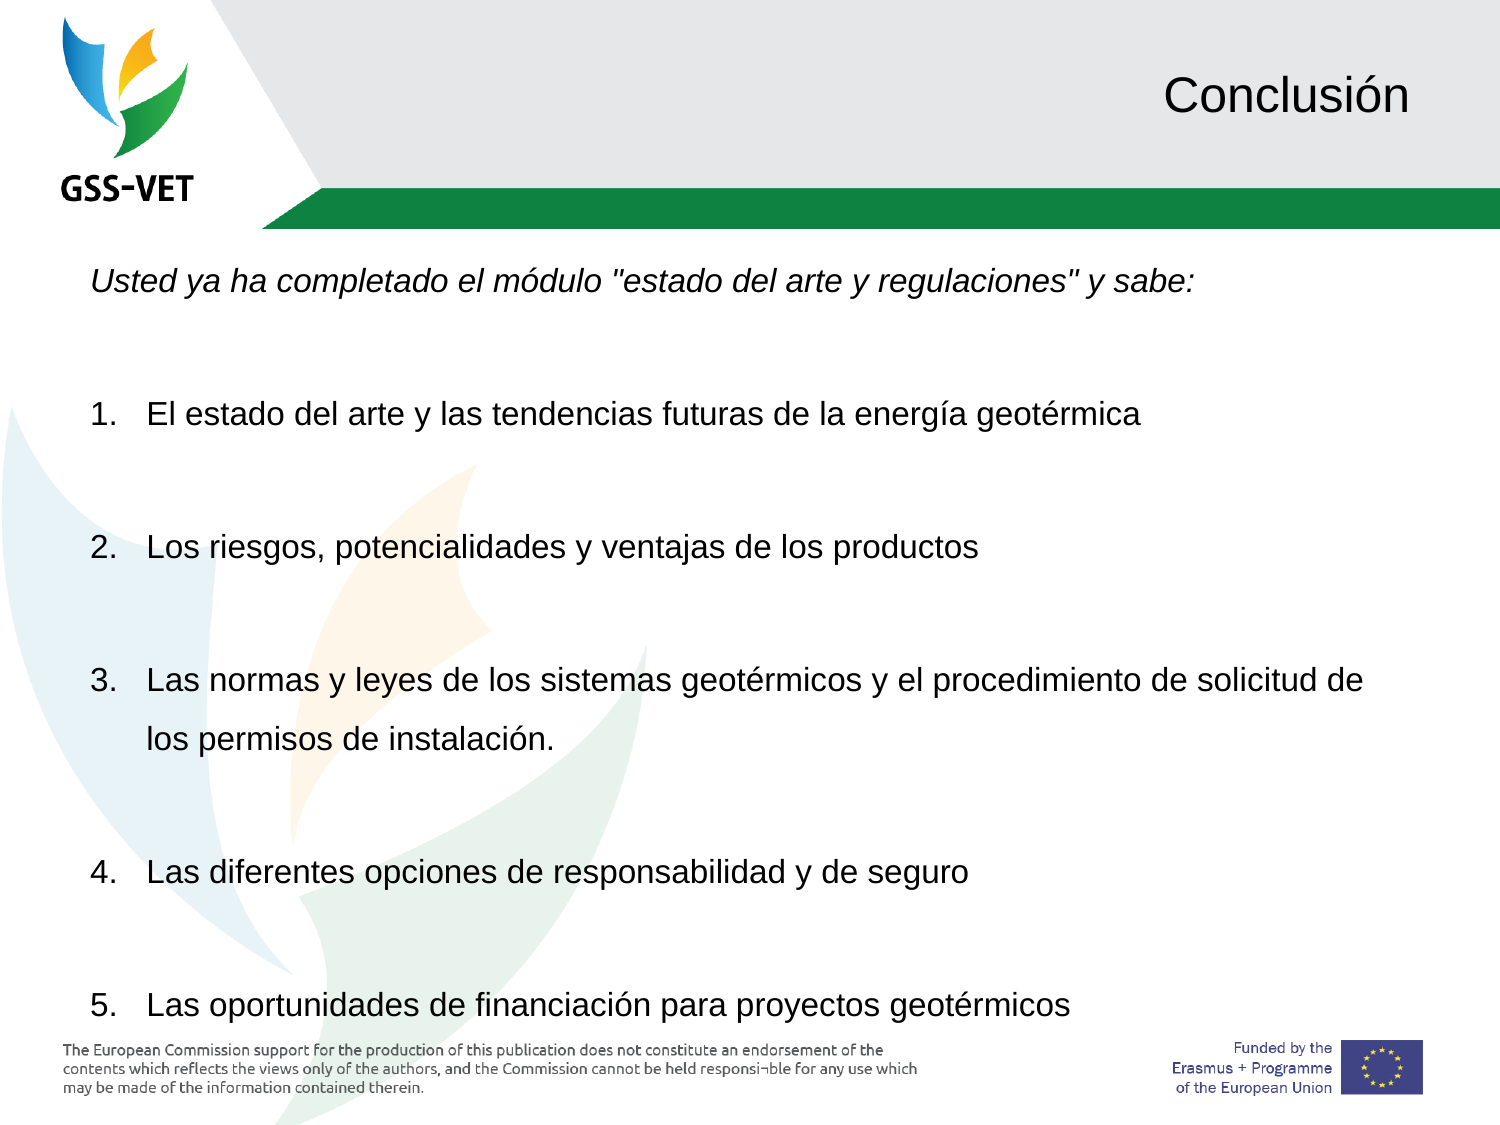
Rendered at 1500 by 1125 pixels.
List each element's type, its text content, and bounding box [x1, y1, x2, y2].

title Conclusión [324, 0, 1425, 185]
list Usted ya ha completado el módulo "estado del arte y regulaciones" y sabe: El estado del arte y las tendencias futuras de la energía geotérmica Los riesgos, potencialidades y ventajas de los productos Las normas y leyes de los sistemas geotérmicos y el procedimiento de solicitud de los permisos de instalación. Las diferentes opciones de responsabilidad y de seguro Las oportunidades de financiación para proyectos geotérmicos [75, 231, 1425, 1047]
picture [0, 0, 1500, 1125]
